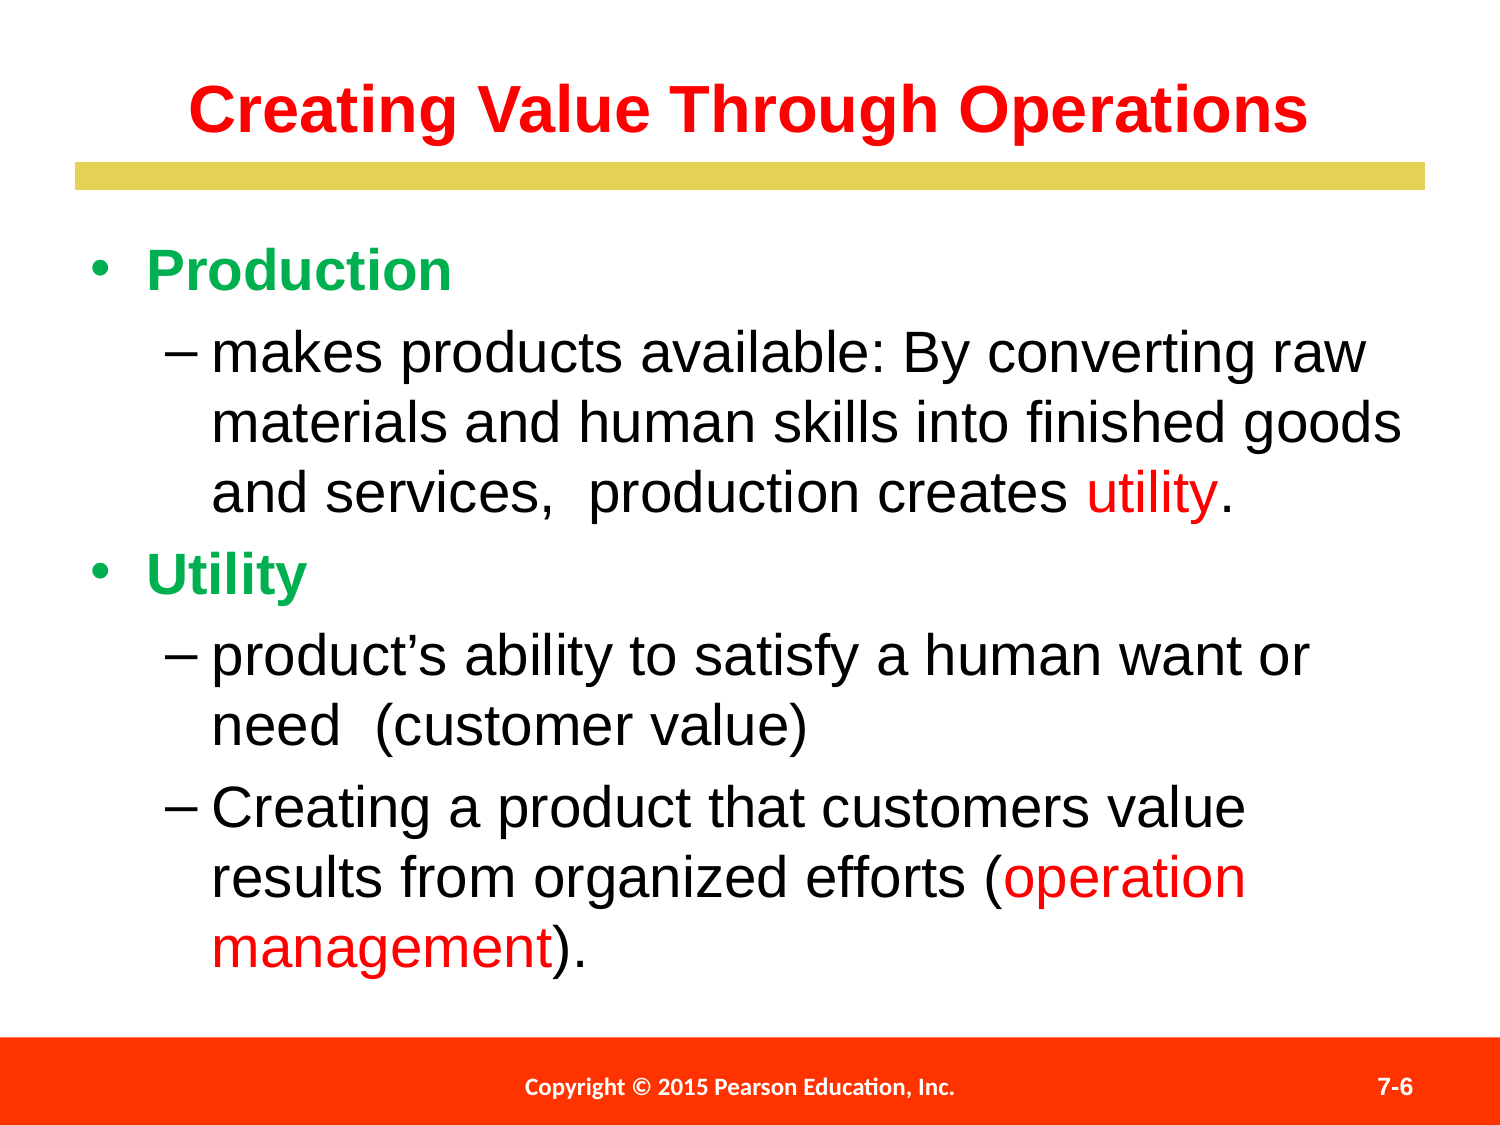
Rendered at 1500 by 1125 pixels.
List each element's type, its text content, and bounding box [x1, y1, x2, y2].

title Creating Value Through Operations [74, 12, 1426, 201]
list Production makes products available: By converting raw materials and human skills into finished goods and services, production creates utility. Utility product’s ability to satisfy a human want or need (customer value) Creating a product that customers value results from organized efforts (operation management). [74, 224, 1426, 1026]
